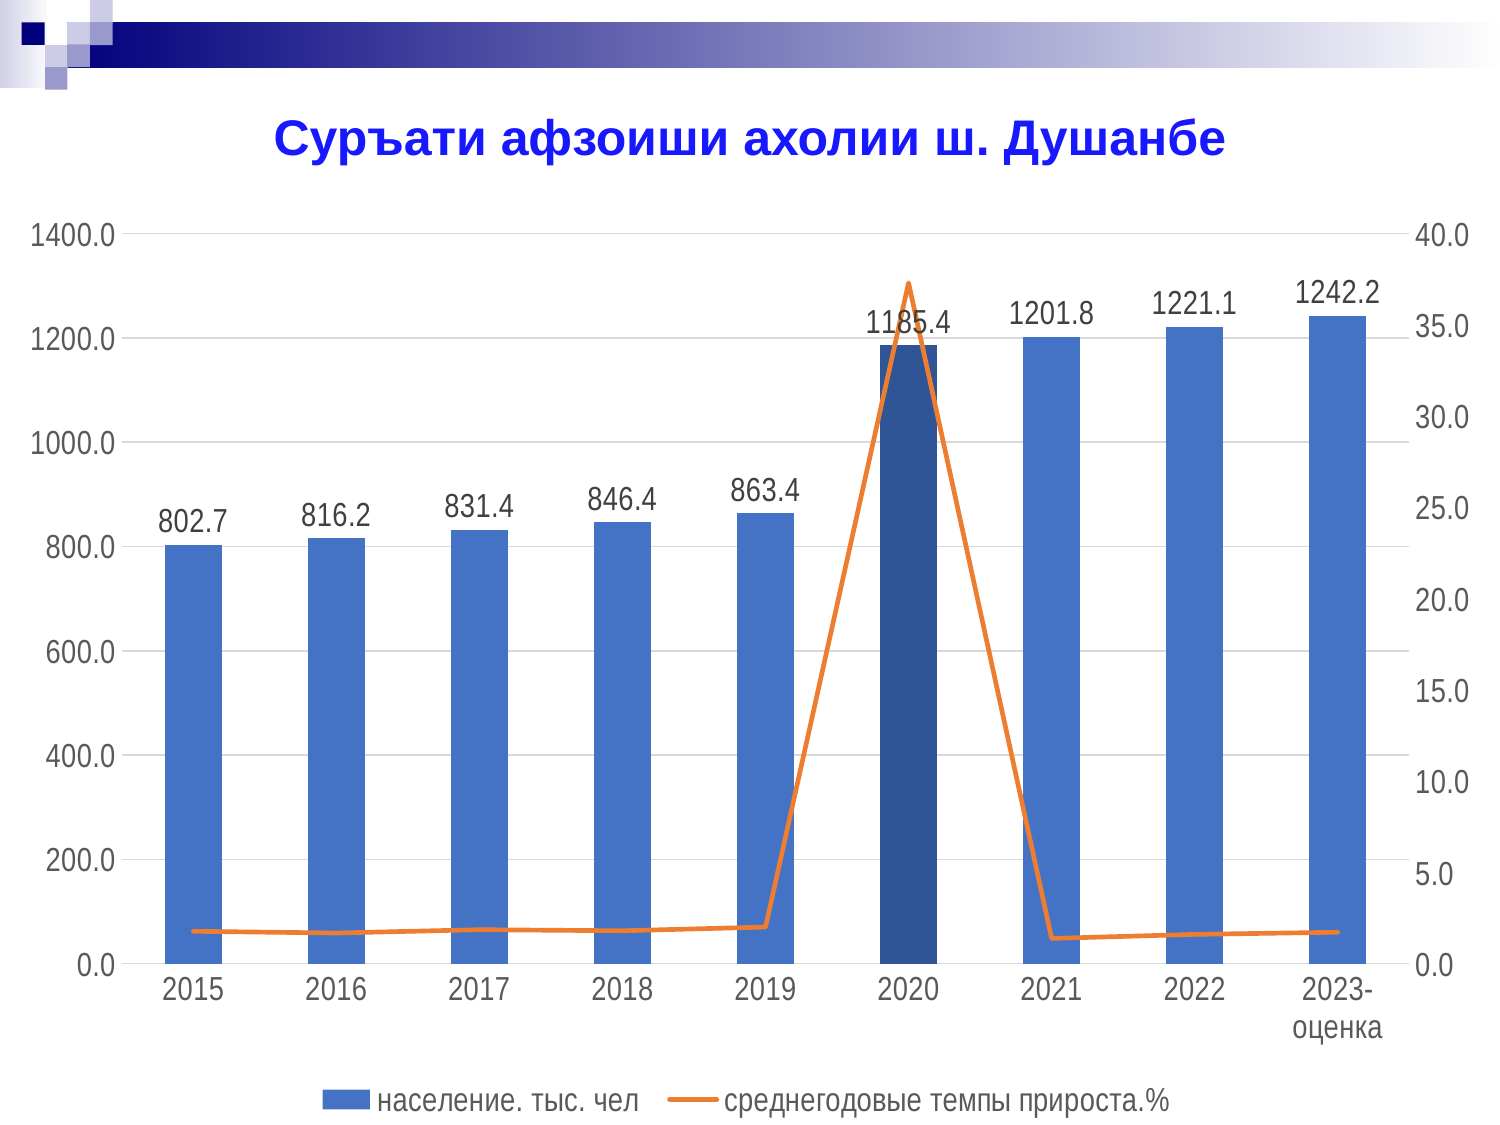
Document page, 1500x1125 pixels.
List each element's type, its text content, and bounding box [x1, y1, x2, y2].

chart [0, 196, 1500, 1125]
title Суръати афзоиши ахолии ш. Душанбе [0, 75, 1500, 196]
